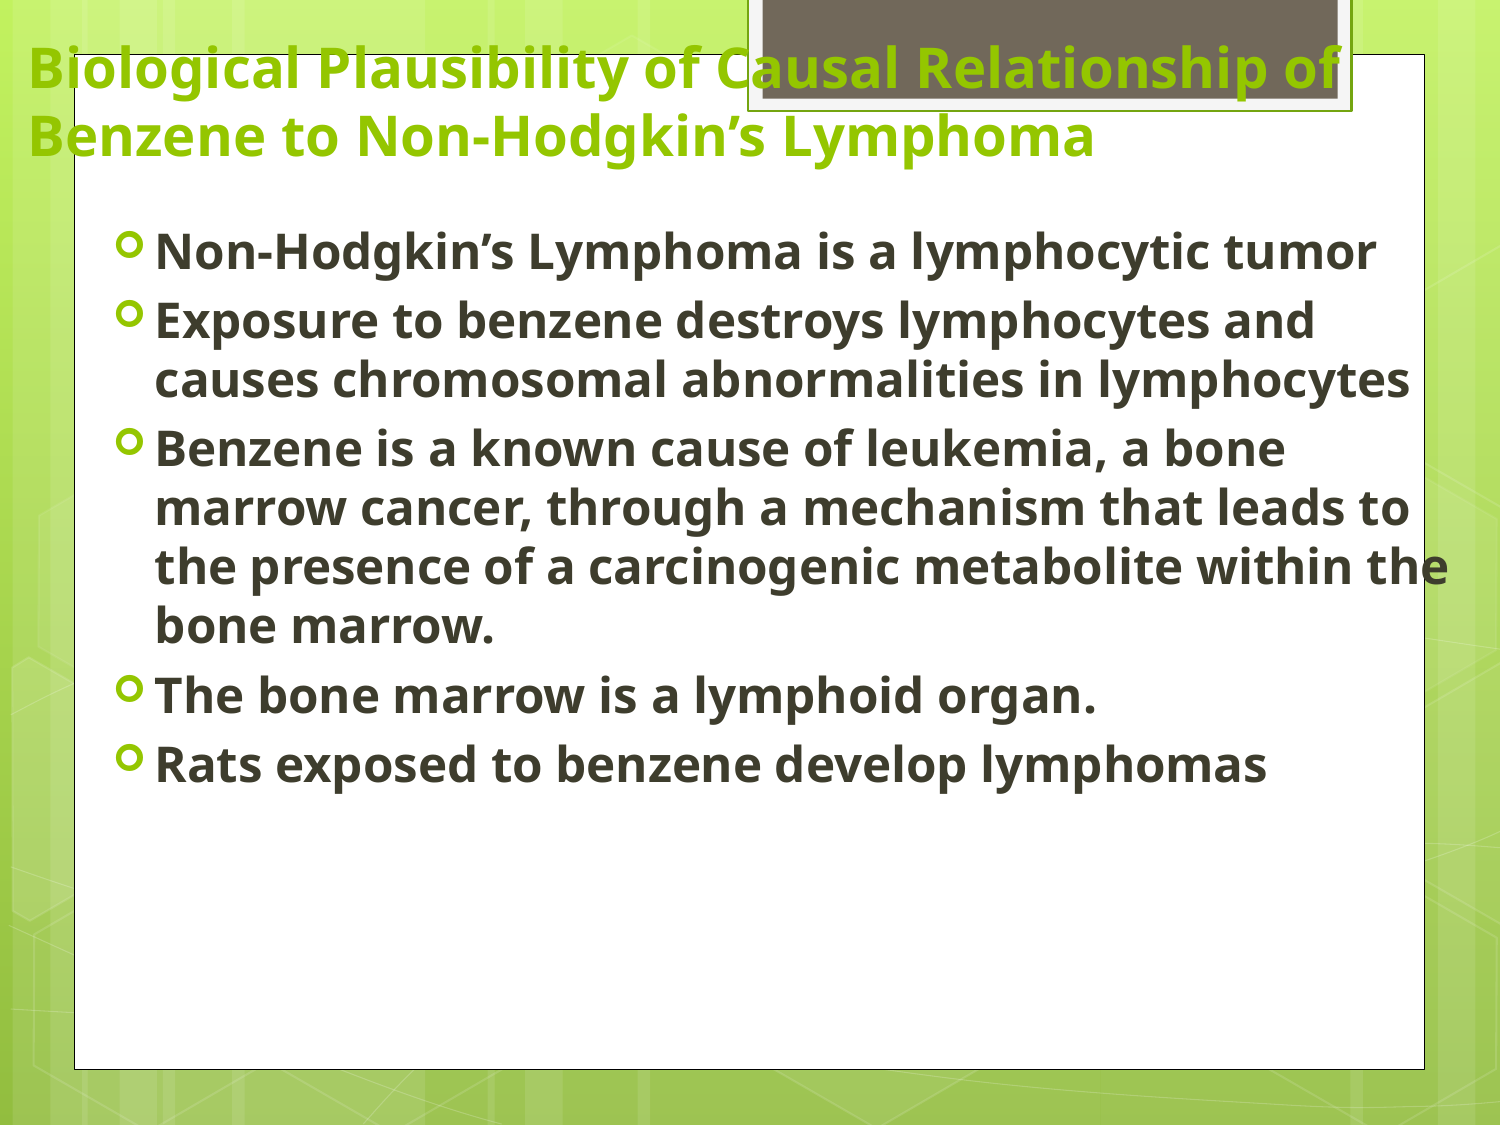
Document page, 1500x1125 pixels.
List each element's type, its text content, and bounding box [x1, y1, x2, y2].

title Biological Plausibility of Causal Relationship of Benzene to Non-Hodgkin’s Lymphoma [12, 0, 1500, 175]
list Non-Hodgkin’s Lymphoma is a lymphocytic tumor Exposure to benzene destroys lymphocytes and causes chromosomal abnormalities in lymphocytes Benzene is a known cause of leukemia, a bone marrow cancer, through a mechanism that leads to the presence of a carcinogenic metabolite within the bone marrow. The bone marrow is a lymphoid organ. Rats exposed to benzene develop lymphomas [87, 212, 1488, 800]
